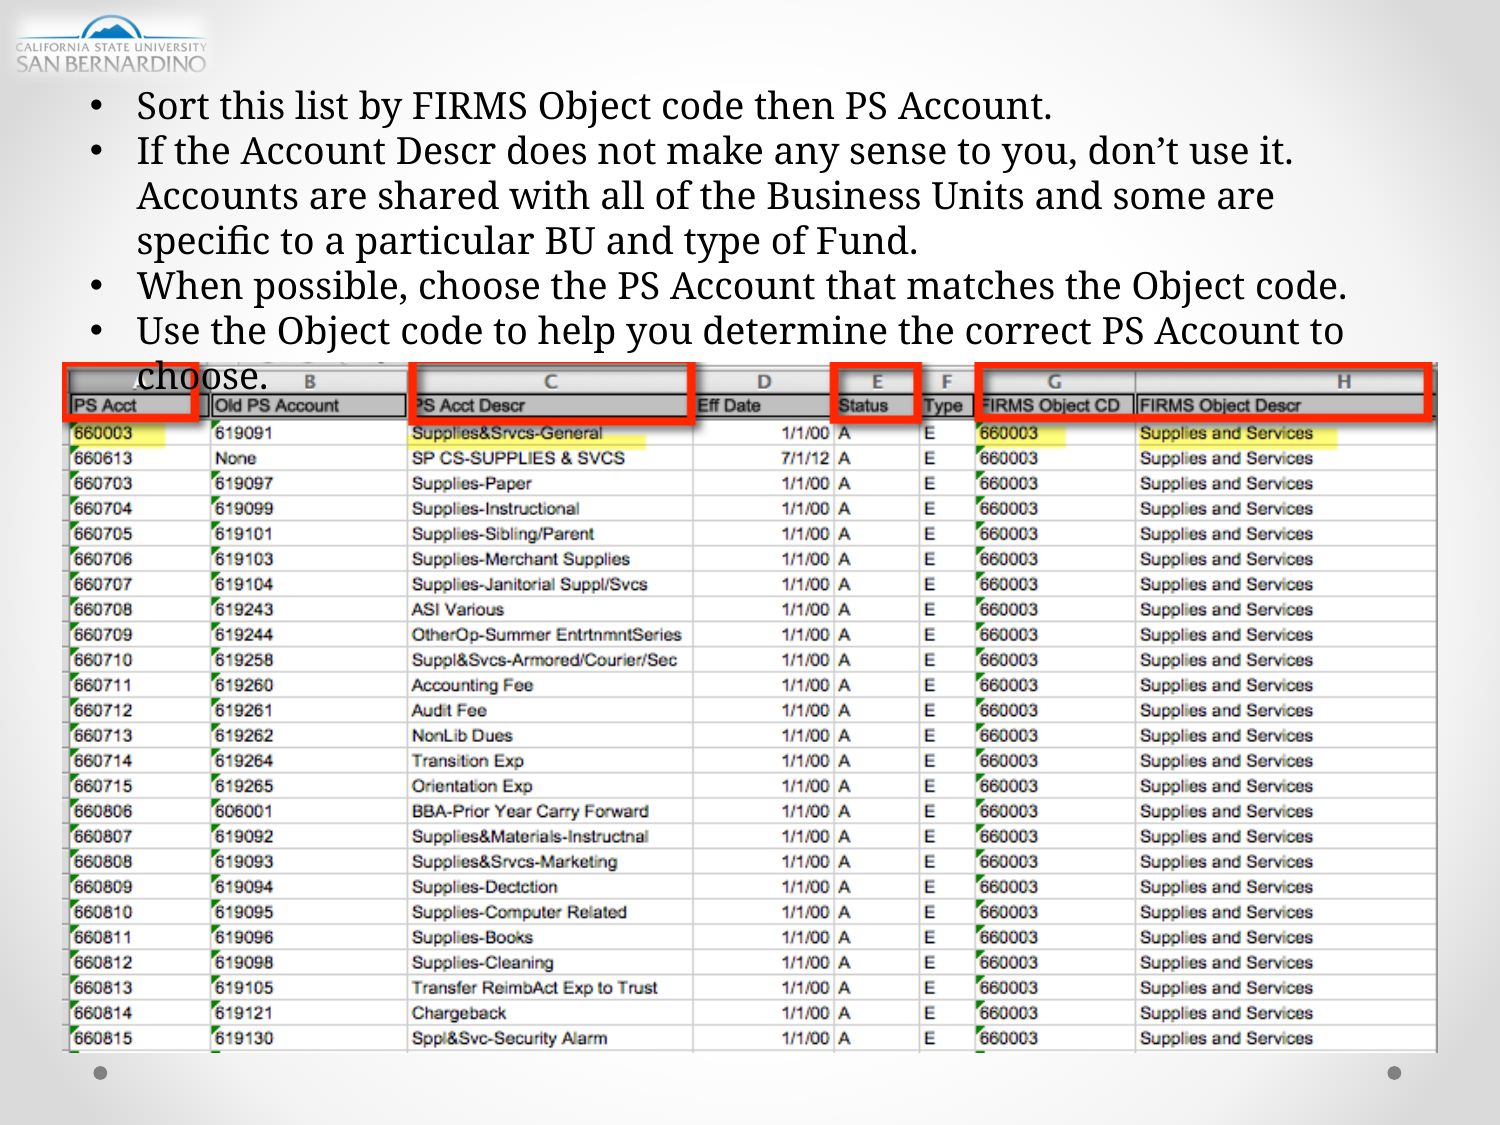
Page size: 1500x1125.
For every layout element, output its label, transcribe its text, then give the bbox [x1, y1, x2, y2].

text_box Sort this list by FIRMS Object code then PS Account. If the Account Descr does not make any sense to you, don’t use it. Accounts are shared with all of the Business Units and some are specific to a particular BU and type of Fund. When possible, choose the PS Account that matches the Object code. Use the Object code to help you determine the correct PS Account to choose. [74, 74, 1425, 360]
picture [0, 0, 1500, 1125]
